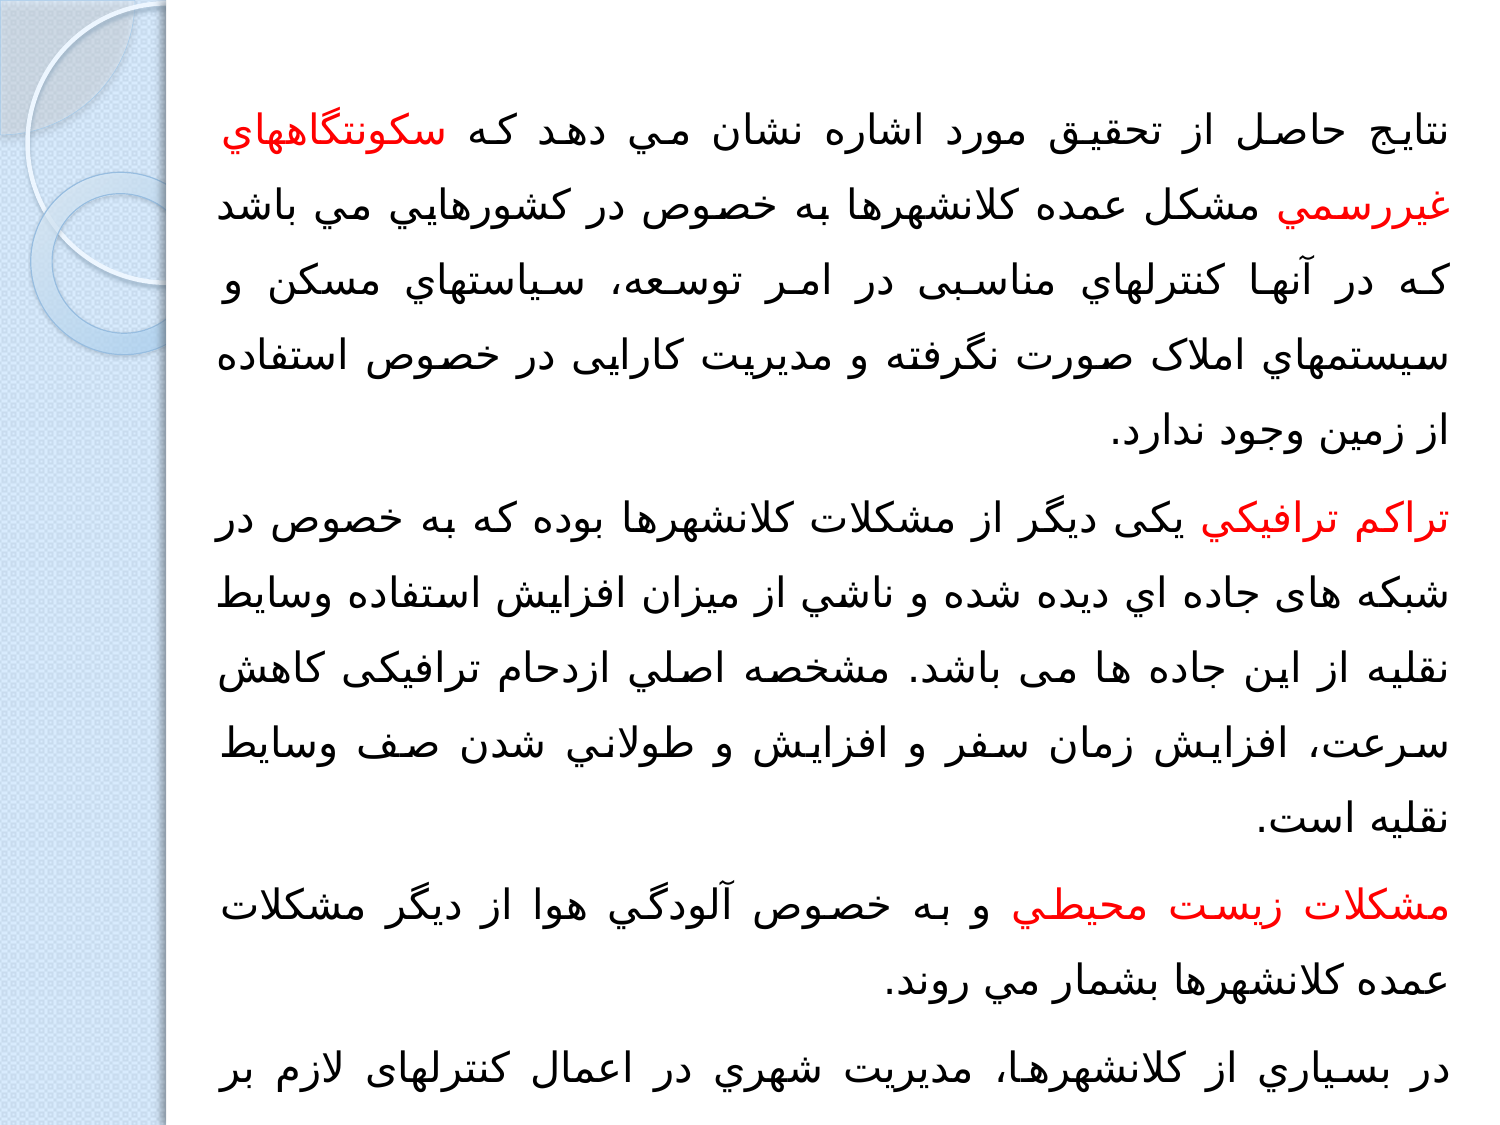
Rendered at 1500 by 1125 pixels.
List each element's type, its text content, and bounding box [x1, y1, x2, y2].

list نتایج حاصل از تحقیق مورد اشاره نشان مي دهد که سکونتگاههاي غيررسمي مشکل عمده کلانشهرها به خصوص در کشورهايي مي باشد که در آنها کنترلهاي مناسبی در امر توسعه، سياستهاي مسکن و سيستمهاي املاک صورت نگرفته و مدیریت کارایی در خصوص استفاده از زمین وجود ندارد. تراکم ترافيکي یکی دیگر از مشکلات کلانشهرها بوده که به خصوص در شبکه های جاده اي ديده شده و ناشي از ميزان افزايش استفاده وسایط نقلیه از اين جاده ها می باشد. مشخصه اصلي ازدحام ترافیکی کاهش سرعت، افزايش زمان سفر و افزايش و طولاني شدن صف وسايط نقليه است. مشکلات زيست محيطي و به خصوص آلودگي هوا از ديگر مشکلات عمده کلانشهرها بشمار مي روند. در بسياري از کلانشهرها، مديريت شهري در اعمال کنترلهای لازم بر اجرای صحیح ضوابط و معیارها ناموفق بوده است. و ... [198, 70, 1466, 1091]
